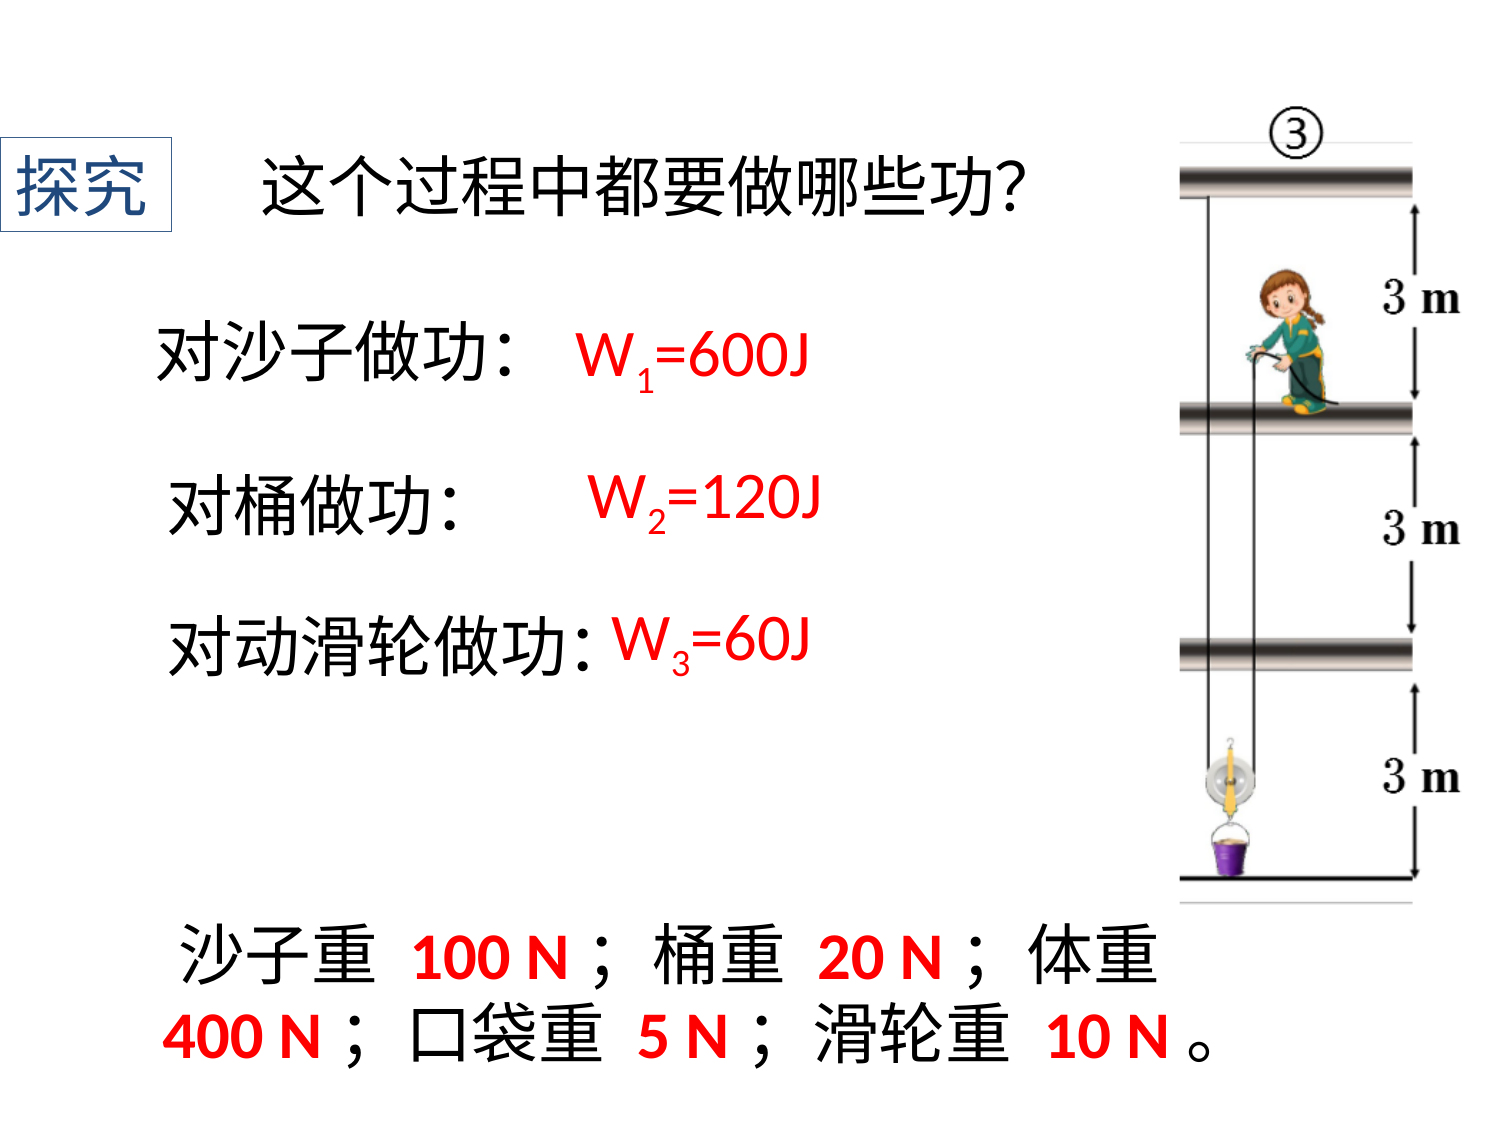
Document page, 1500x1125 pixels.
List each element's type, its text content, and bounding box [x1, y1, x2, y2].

text_box ﻿W2=120J [572, 444, 916, 551]
text_box ﻿W3=60J [596, 586, 1010, 692]
text_box ﻿对动滑轮做功： [135, 597, 609, 693]
text_box ﻿沙子重 100 N；桶重 20 N；体重 400 N；口袋重 5 N；滑轮重 10 N。 [147, 905, 1294, 1080]
text_box ﻿对沙子做功： [123, 302, 538, 398]
text_box ﻿W1=600J [561, 302, 975, 409]
text_box ﻿对桶做功： [135, 456, 550, 551]
text_box ﻿这个过程中都要做哪些功？ [230, 137, 1125, 232]
picture [1130, 77, 1500, 906]
text_box 探究 [0, 137, 172, 232]
